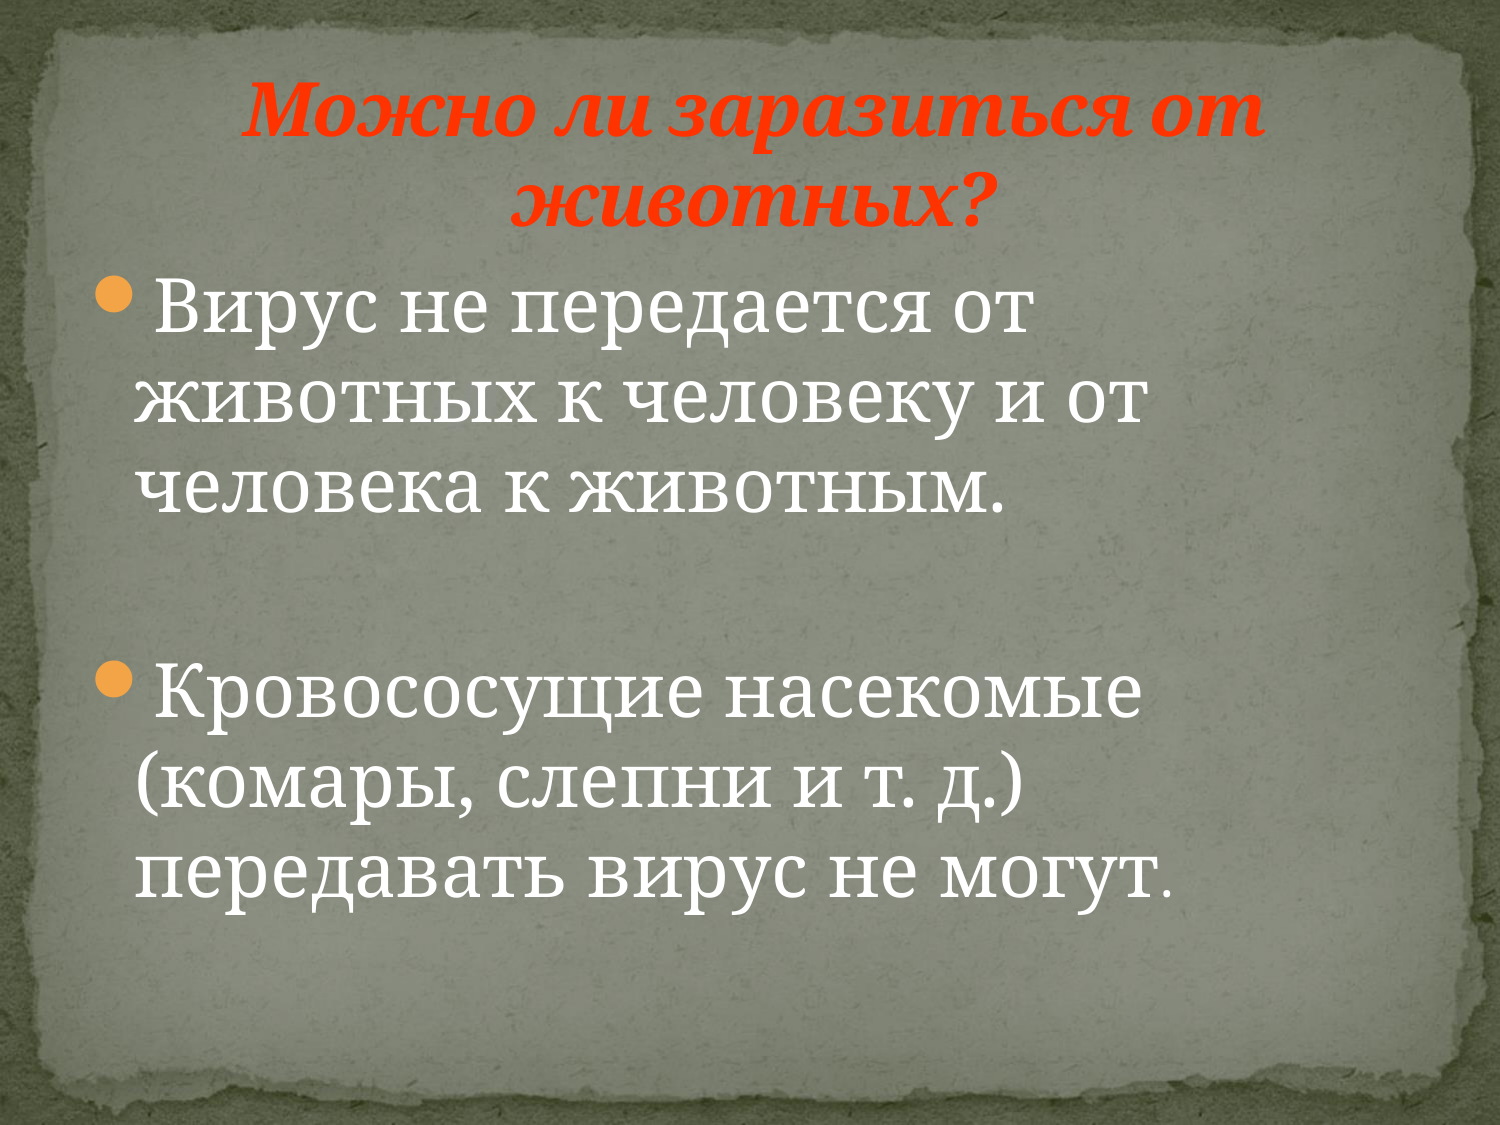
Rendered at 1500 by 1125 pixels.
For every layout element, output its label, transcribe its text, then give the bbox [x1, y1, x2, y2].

picture [0, 0, 1500, 1125]
list Вирус не передается от животных к человеку и от человека к животным. Кровососущие насекомые (комары, слепни и т. д.) передавать вирус не могут. [75, 249, 1425, 1000]
title Можно ли заразиться от животных? [101, 53, 1407, 249]
